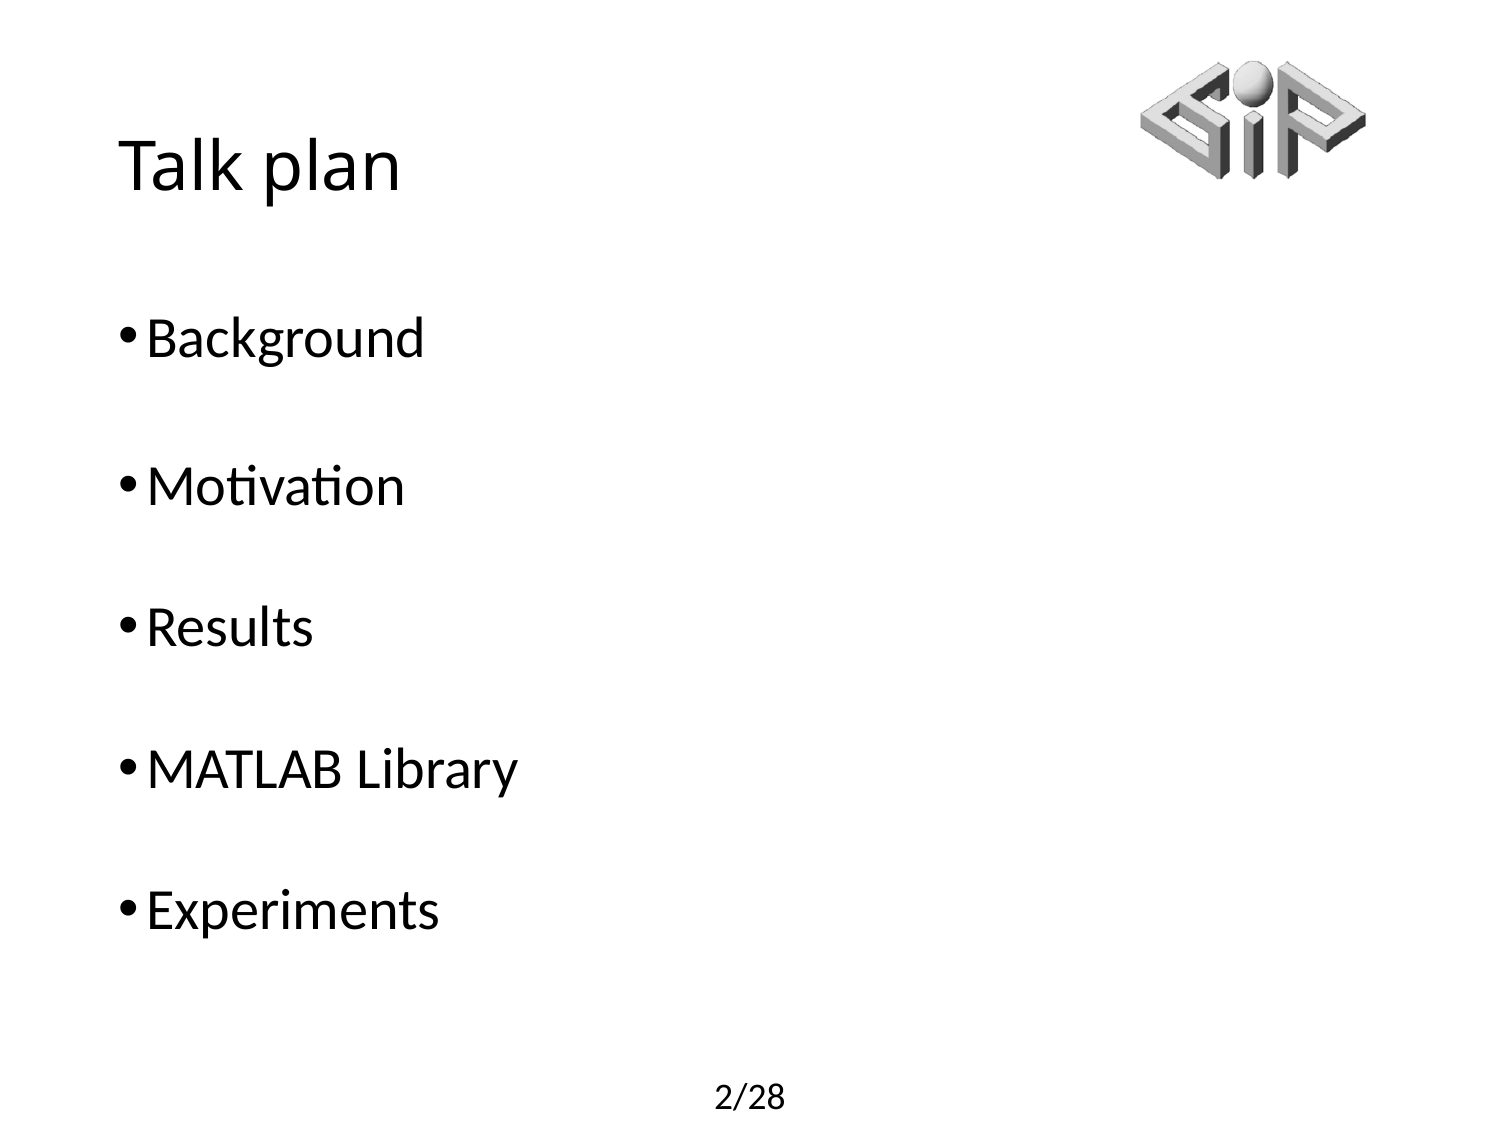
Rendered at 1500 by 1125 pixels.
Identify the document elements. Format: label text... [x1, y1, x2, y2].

title Talk plan [103, 59, 1397, 278]
list Background Motivation Results MATLAB Library Experiments [103, 299, 1397, 1014]
picture [1124, 50, 1375, 191]
text_box 2/28 [699, 1064, 801, 1125]
